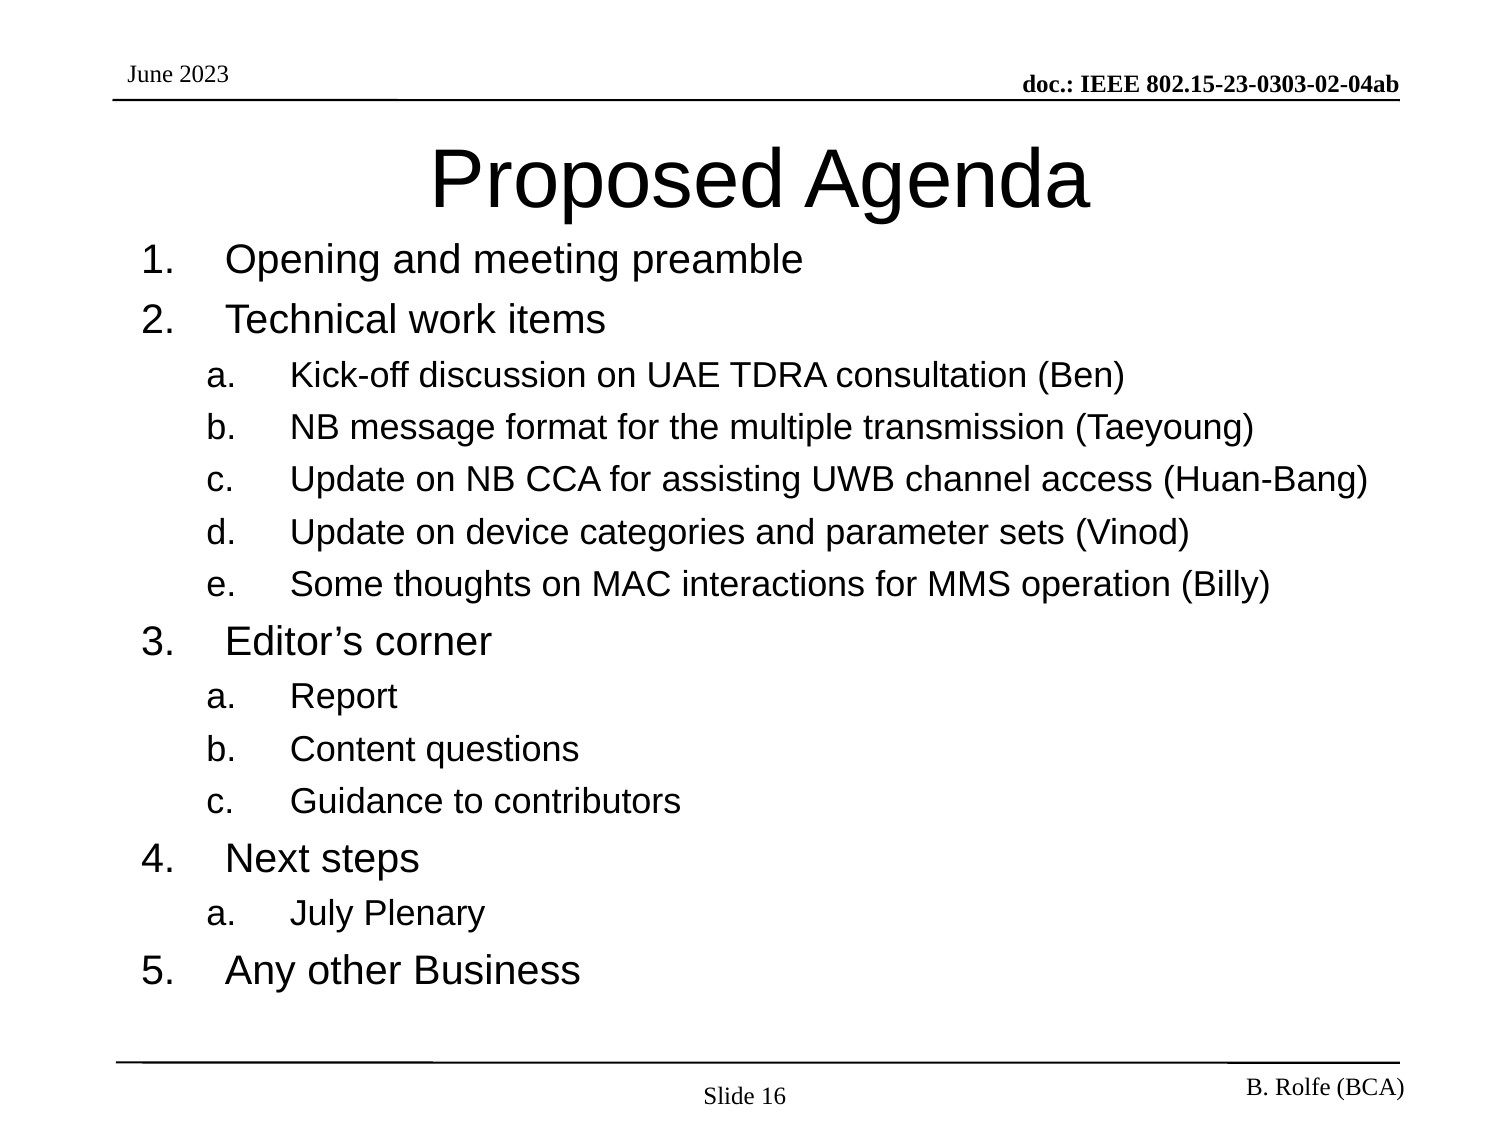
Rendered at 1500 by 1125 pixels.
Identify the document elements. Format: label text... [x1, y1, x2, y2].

slide_number Slide 16 [690, 1075, 799, 1115]
list Opening and meeting preamble Technical work items Kick-off discussion on UAE TDRA consultation (Ben) NB message format for the multiple transmission (Taeyoung) Update on NB CCA for assisting UWB channel access (Huan-Bang) Update on device categories and parameter sets (Vinod) Some thoughts on MAC interactions for MMS operation (Billy) Editor’s corner Report Content questions Guidance to contributors Next steps July Plenary Any other Business [125, 224, 1400, 1024]
title Proposed Agenda [123, 112, 1398, 237]
